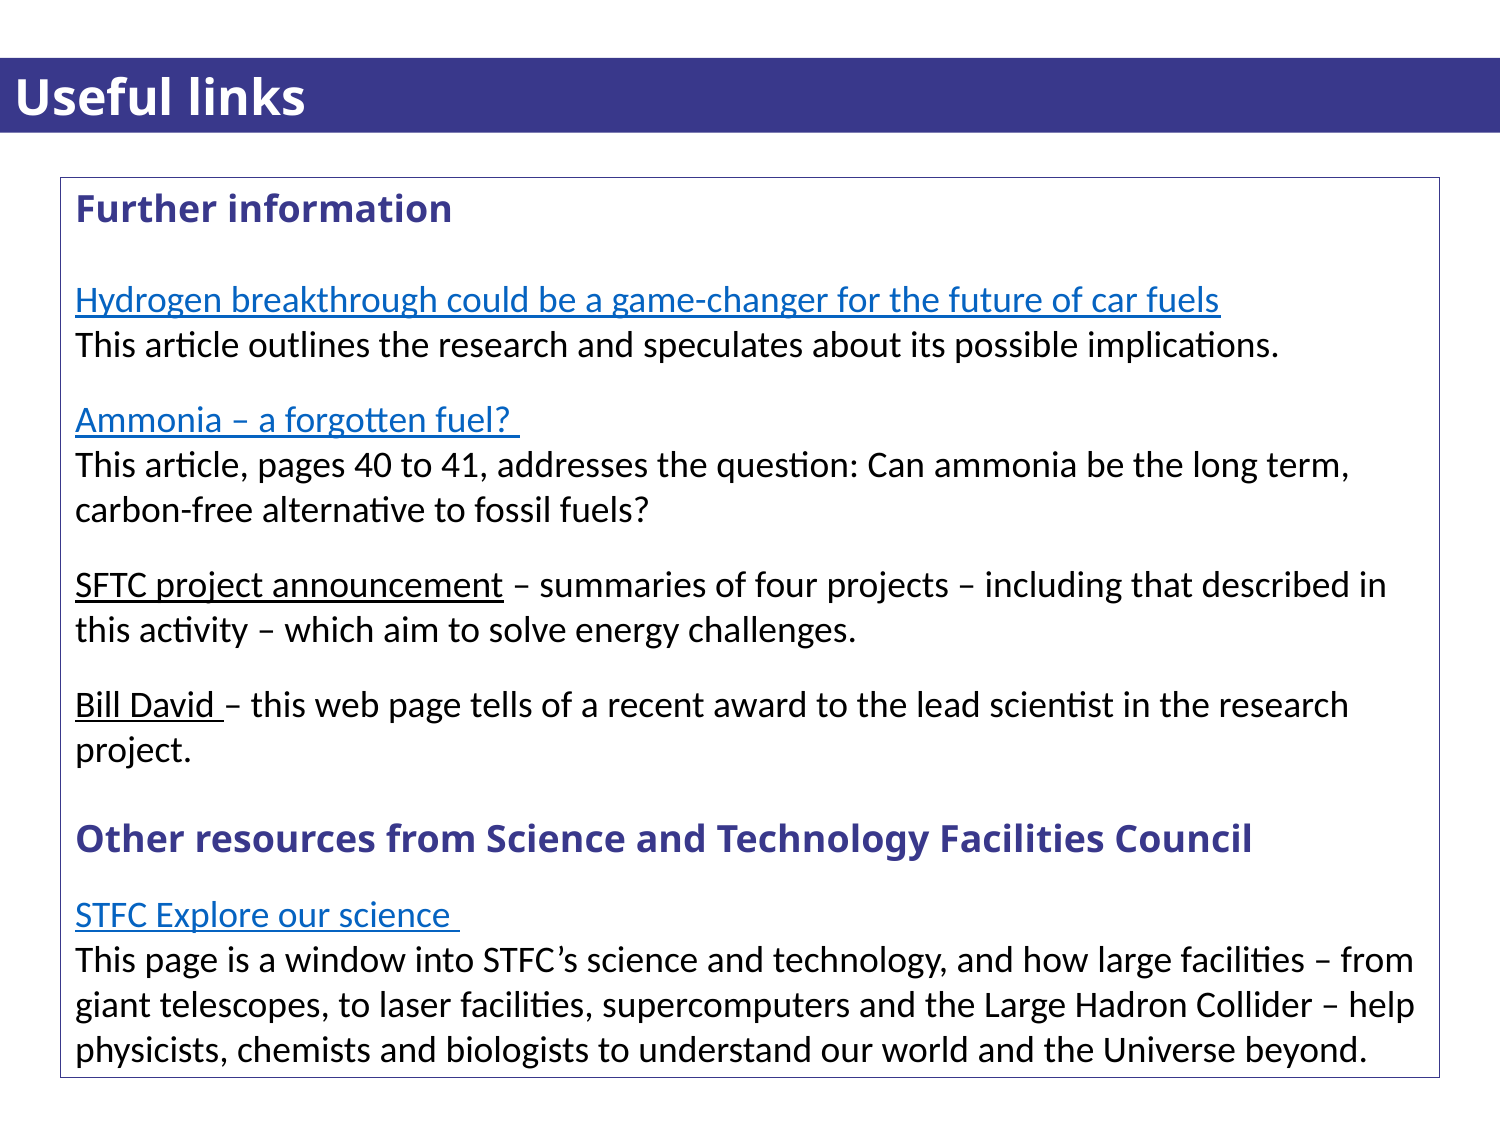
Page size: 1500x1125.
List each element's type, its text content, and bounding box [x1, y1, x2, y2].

text_box Useful links [0, 57, 1500, 133]
text_box Further information Hydrogen breakthrough could be a game-changer for the future of car fuels This article outlines the research and speculates about its possible implications. Ammonia – a forgotten fuel? This article, pages 40 to 41, addresses the question: Can ammonia be the long term, carbon-free alternative to fossil fuels? SFTC project announcement – summaries of four projects – including that described in this activity – which aim to solve energy challenges. Bill David – this web page tells of a recent award to the lead scientist in the research project. Other resources from Science and Technology Facilities Council STFC Explore our science This page is a window into STFC’s science and technology, and how large facilities – from giant telescopes, to laser facilities, supercomputers and the Large Hadron Collider – help physicists, chemists and biologists to understand our world and the Universe beyond. [60, 177, 1440, 1078]
